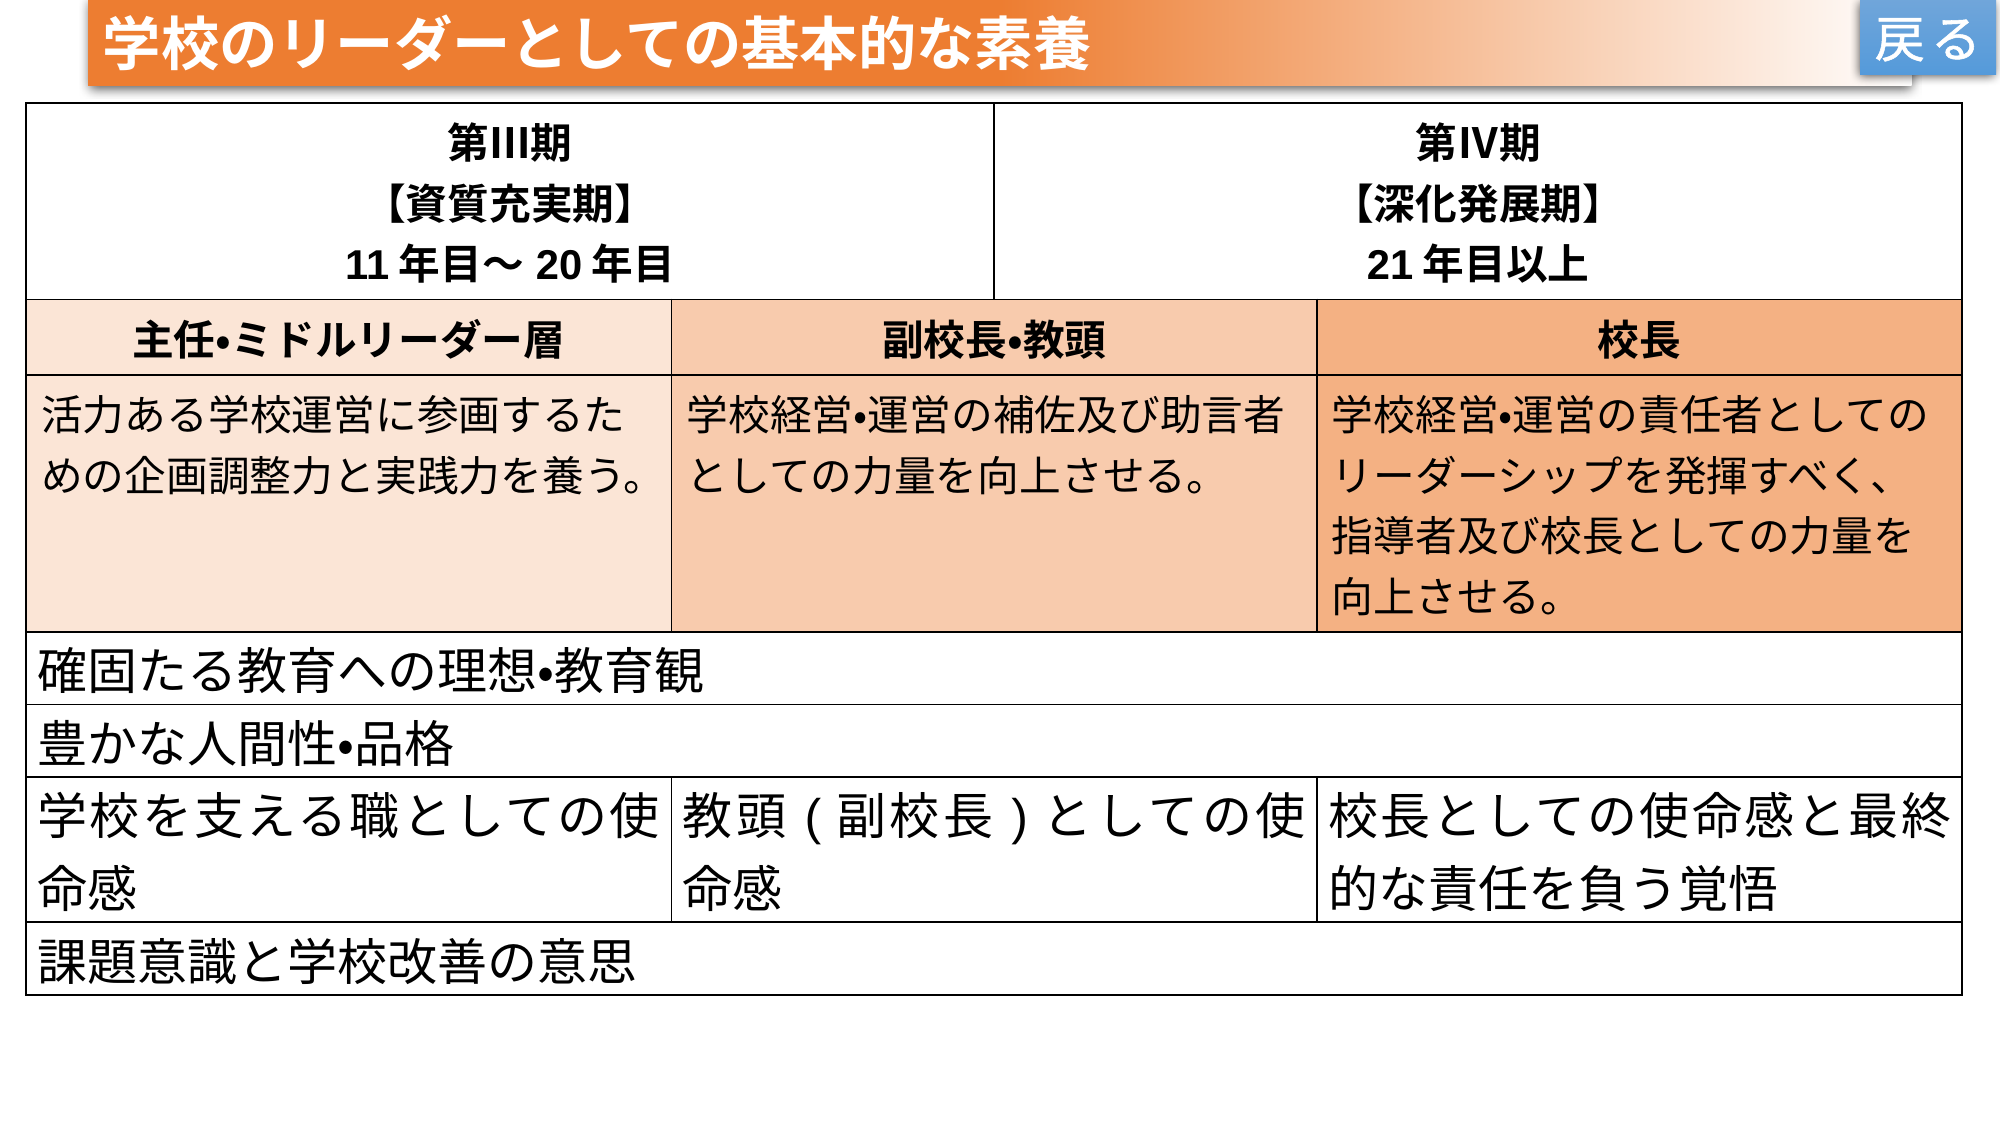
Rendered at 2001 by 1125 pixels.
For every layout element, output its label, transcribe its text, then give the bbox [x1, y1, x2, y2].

table_cell 教頭(副校長)としての使命感 [672, 778, 1316, 921]
table_cell 課題意識と学校改善の意思 [27, 923, 1961, 994]
table_cell 校長としての使命感と最終的な責任を負う覚悟 [1318, 778, 1961, 921]
table_cell 豊かな人間性・品格 [27, 705, 1961, 776]
table_header 第Ⅲ期 【資質充実期】 11年目～20年目 [27, 104, 993, 299]
table_header 第Ⅳ期 【深化発展期】 21年目以上 [995, 104, 1961, 299]
text_box 戻る [1860, 0, 1997, 75]
table_cell 校長 [1318, 300, 1961, 374]
table_cell 確固たる教育への理想・教育観 [27, 633, 1961, 704]
table_cell 学校を支える職としての使命感 [27, 778, 671, 921]
text_box 学校のリーダーとしての基本的な素養 [88, 0, 1864, 86]
table_cell 活力ある学校運営に参画するための企画調整力と実践力を養う。 [27, 376, 671, 631]
table_cell 副校長・教頭 [672, 300, 1316, 374]
table_cell 主任・ミドルリーダー層 [27, 300, 671, 374]
table_cell 学校経営・運営の補佐及び助言者としての力量を向上させる。 [672, 376, 1316, 631]
table_cell 学校経営・運営の責任者としてのリーダーシップを発揮すべく、指導者及び校長としての力量を向上させる。 [1318, 376, 1961, 631]
